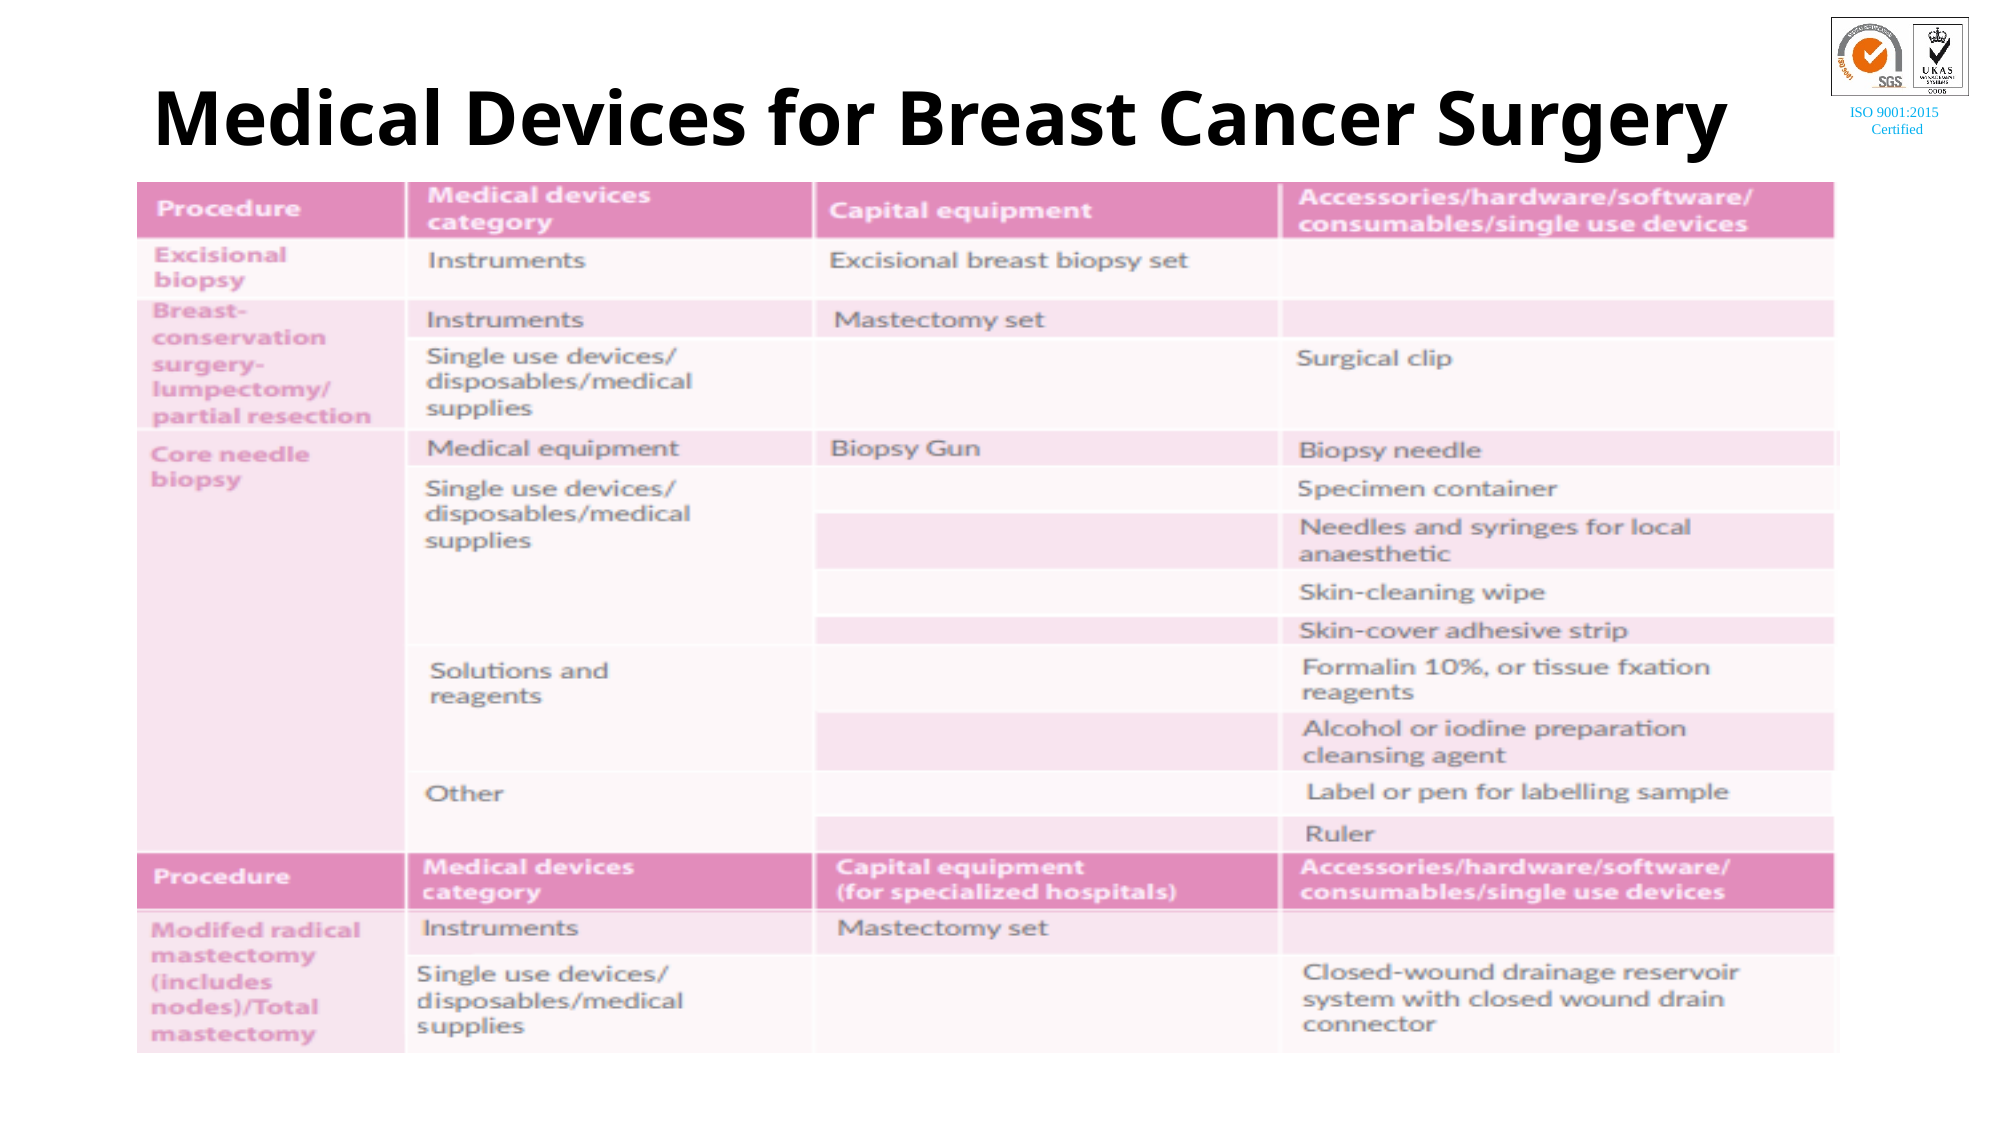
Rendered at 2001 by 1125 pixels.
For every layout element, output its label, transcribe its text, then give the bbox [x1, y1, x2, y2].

picture [1891, 126, 1899, 132]
picture [1831, 17, 1969, 96]
picture [1863, 111, 1870, 117]
picture [137, 182, 1840, 1053]
title Medical Devices for Breast Cancer Surgery [137, 59, 1863, 183]
